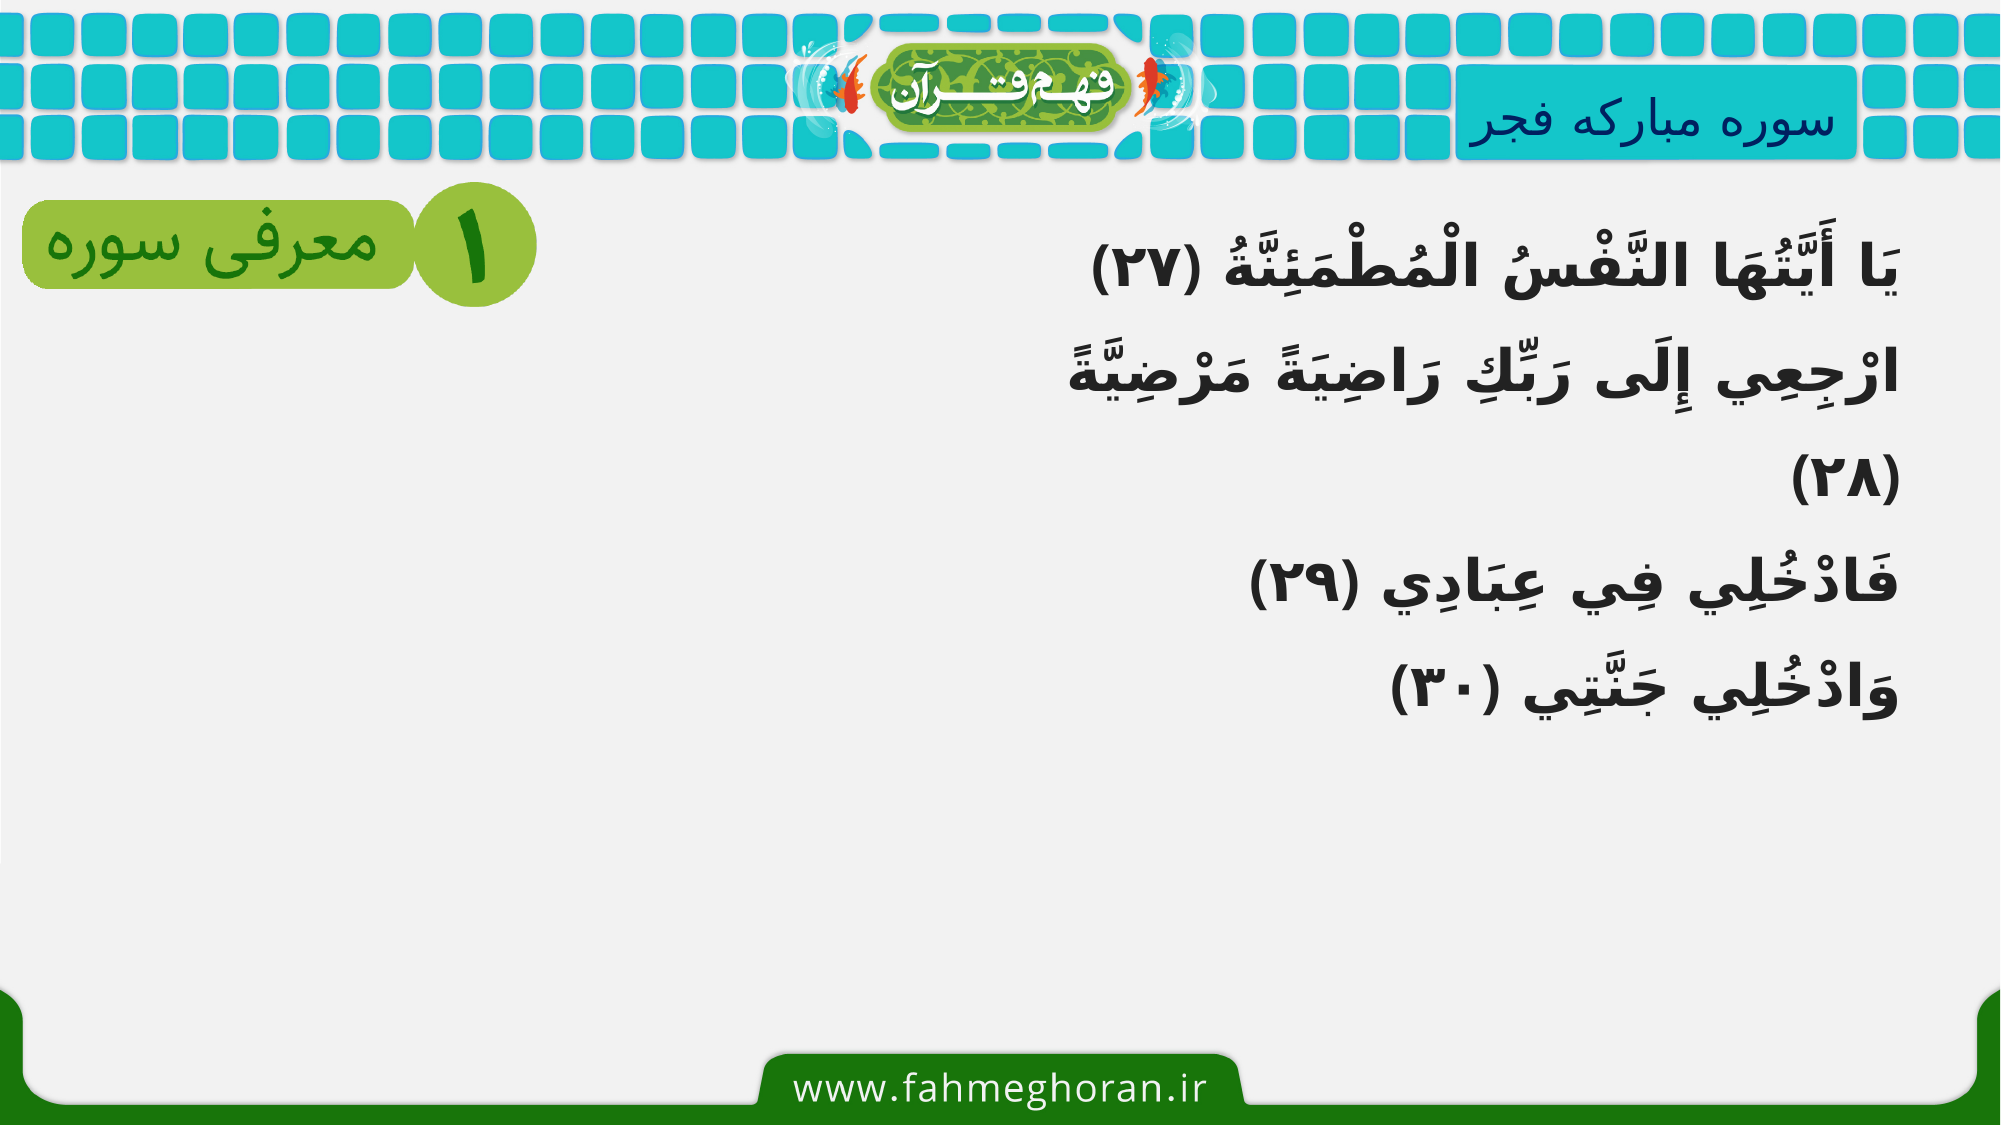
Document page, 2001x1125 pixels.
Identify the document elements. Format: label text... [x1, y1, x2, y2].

picture [0, 0, 2001, 1125]
text_box سوره مبارکه فجر [1450, 66, 1859, 154]
text_box يَا أَيَّتُهَا النَّفْسُ الْمُطْمَئِنَّةُ ﴿۲۷﴾ ارْجِعِي إِلَى رَبِّكِ رَاضِيَةً مَرْضِيَّةً ﴿۲۸﴾ فَادْخُلِي فِي عِبَادِي ﴿۲۹﴾ وَادْخُلِي جَنَّتِي ﴿۳۰﴾ [942, 185, 1917, 725]
